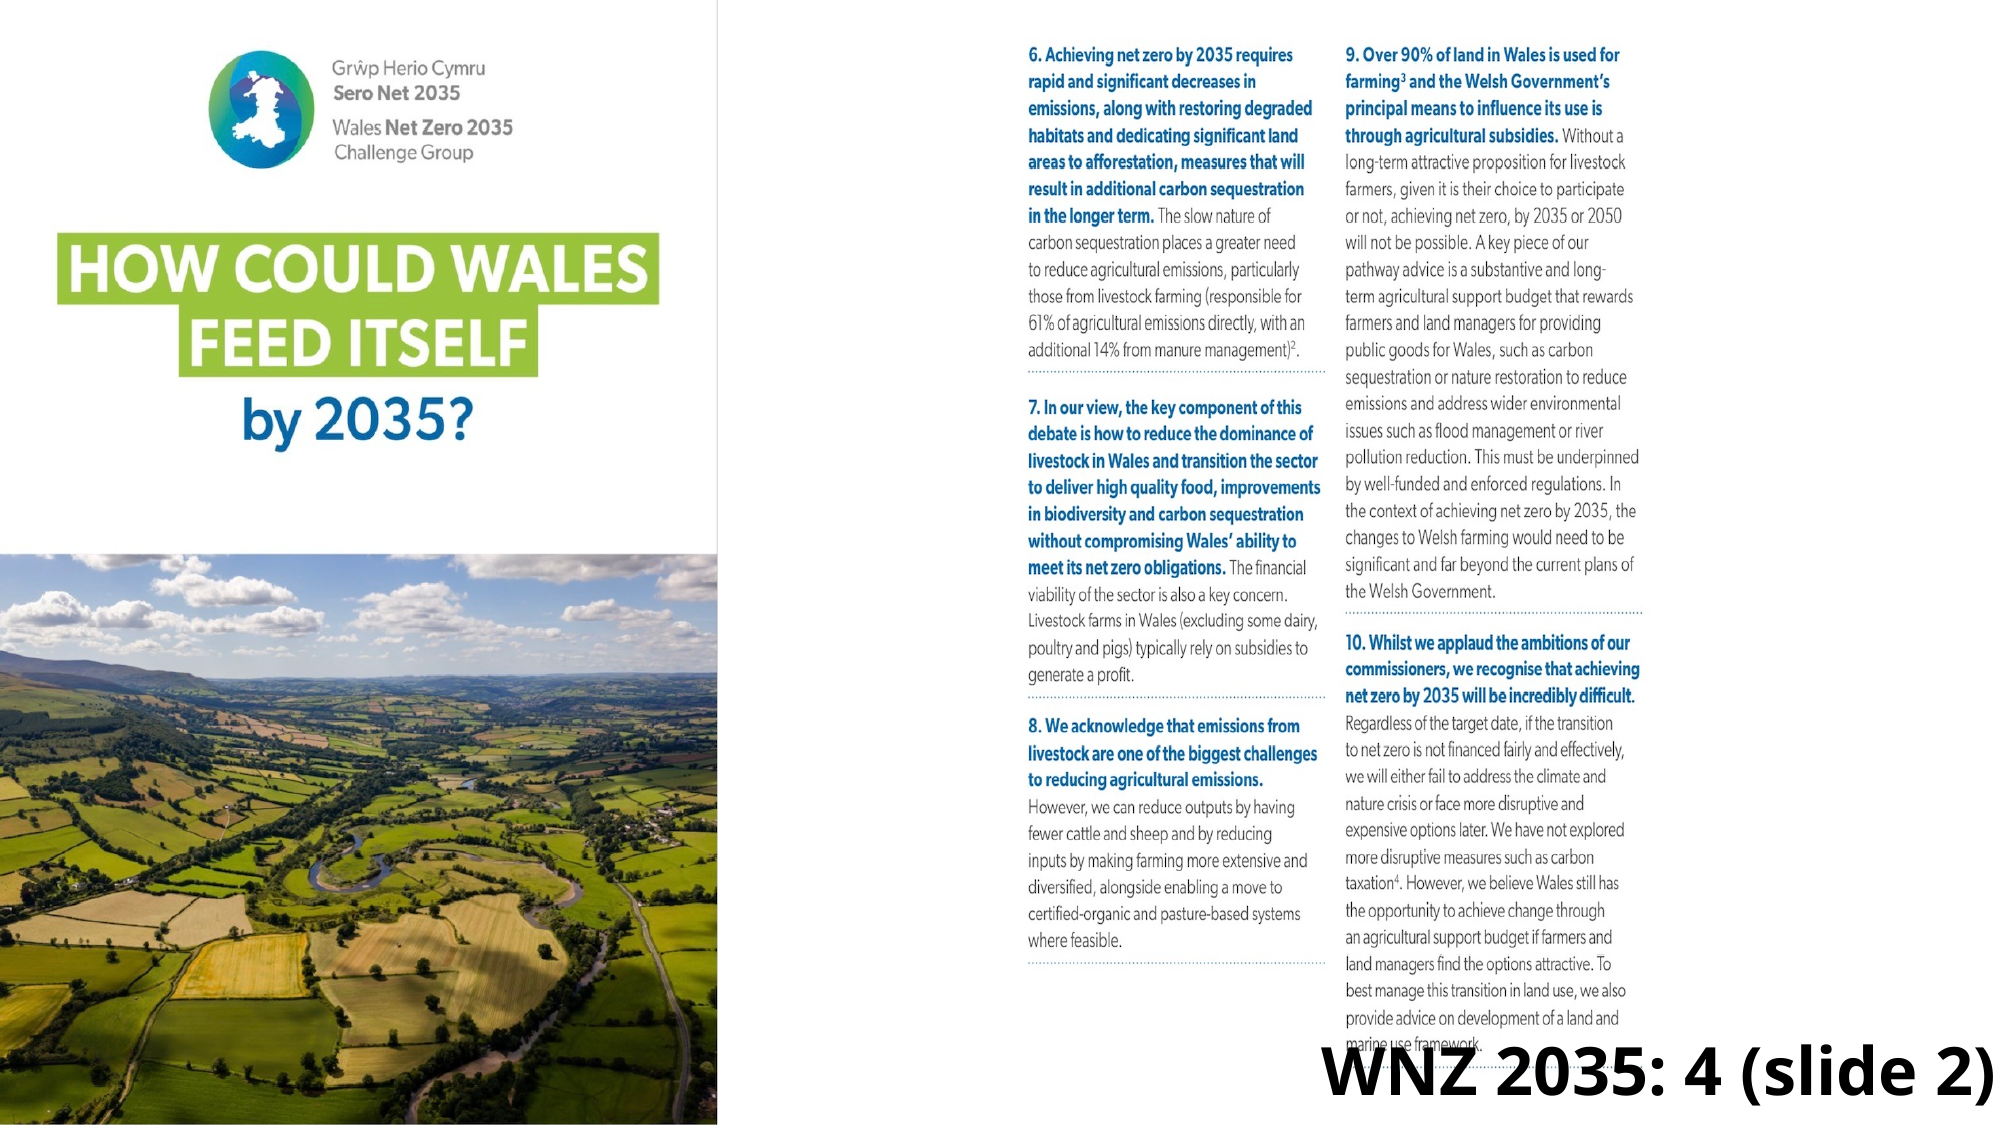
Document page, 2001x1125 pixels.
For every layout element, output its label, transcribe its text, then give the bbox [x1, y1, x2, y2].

picture [999, 27, 1671, 1076]
picture [0, 0, 718, 1125]
text_box WNZ 2035: 4 (slide 2) [1306, 965, 2000, 1125]
